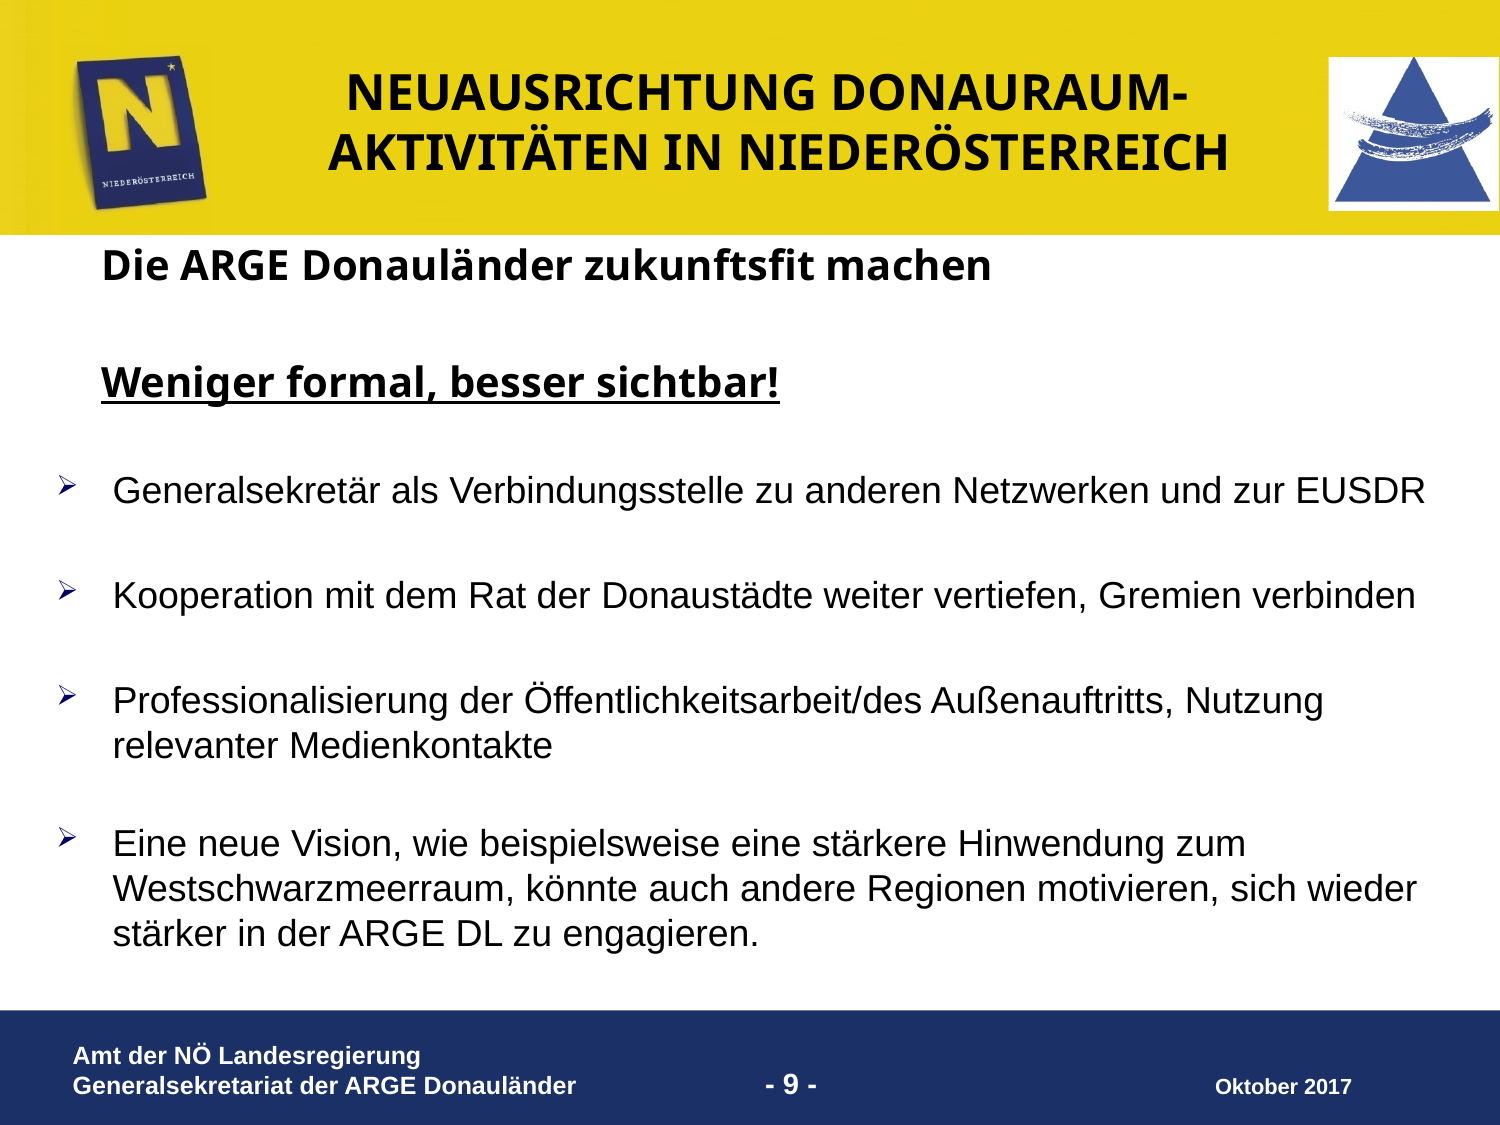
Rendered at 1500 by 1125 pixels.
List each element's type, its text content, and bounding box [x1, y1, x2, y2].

slide_number Generalsekretariat der ARGE Donauländer - 9 - Oktober 2017 [0, 1022, 1483, 1099]
title NEUAUSRICHTUNG DONAURAUM- AKTIVITÄTEN IN NIEDERÖSTERREICH [0, 0, 1483, 242]
text_box [17, 231, 1434, 823]
subtitle Die ARGE Donauländer zukunftsfit machen Weniger formal, besser sichtbar! Generalsekretär als Verbindungsstelle zu anderen Netzwerken und zur EUSDR Kooperation mit dem Rat der Donaustädte weiter vertiefen, Gremien verbinden Professionalisierung der Öffentlichkeitsarbeit/des Außenauftritts, Nutzung relevanter Medienkontakte Eine neue Vision, wie beispielsweise eine stärkere Hinwendung zum Westschwarzmeerraum, könnte auch andere Regionen motivieren, sich wieder stärker in der ARGE DL zu engagieren. [41, 231, 1483, 1022]
picture [1328, 0, 1500, 235]
